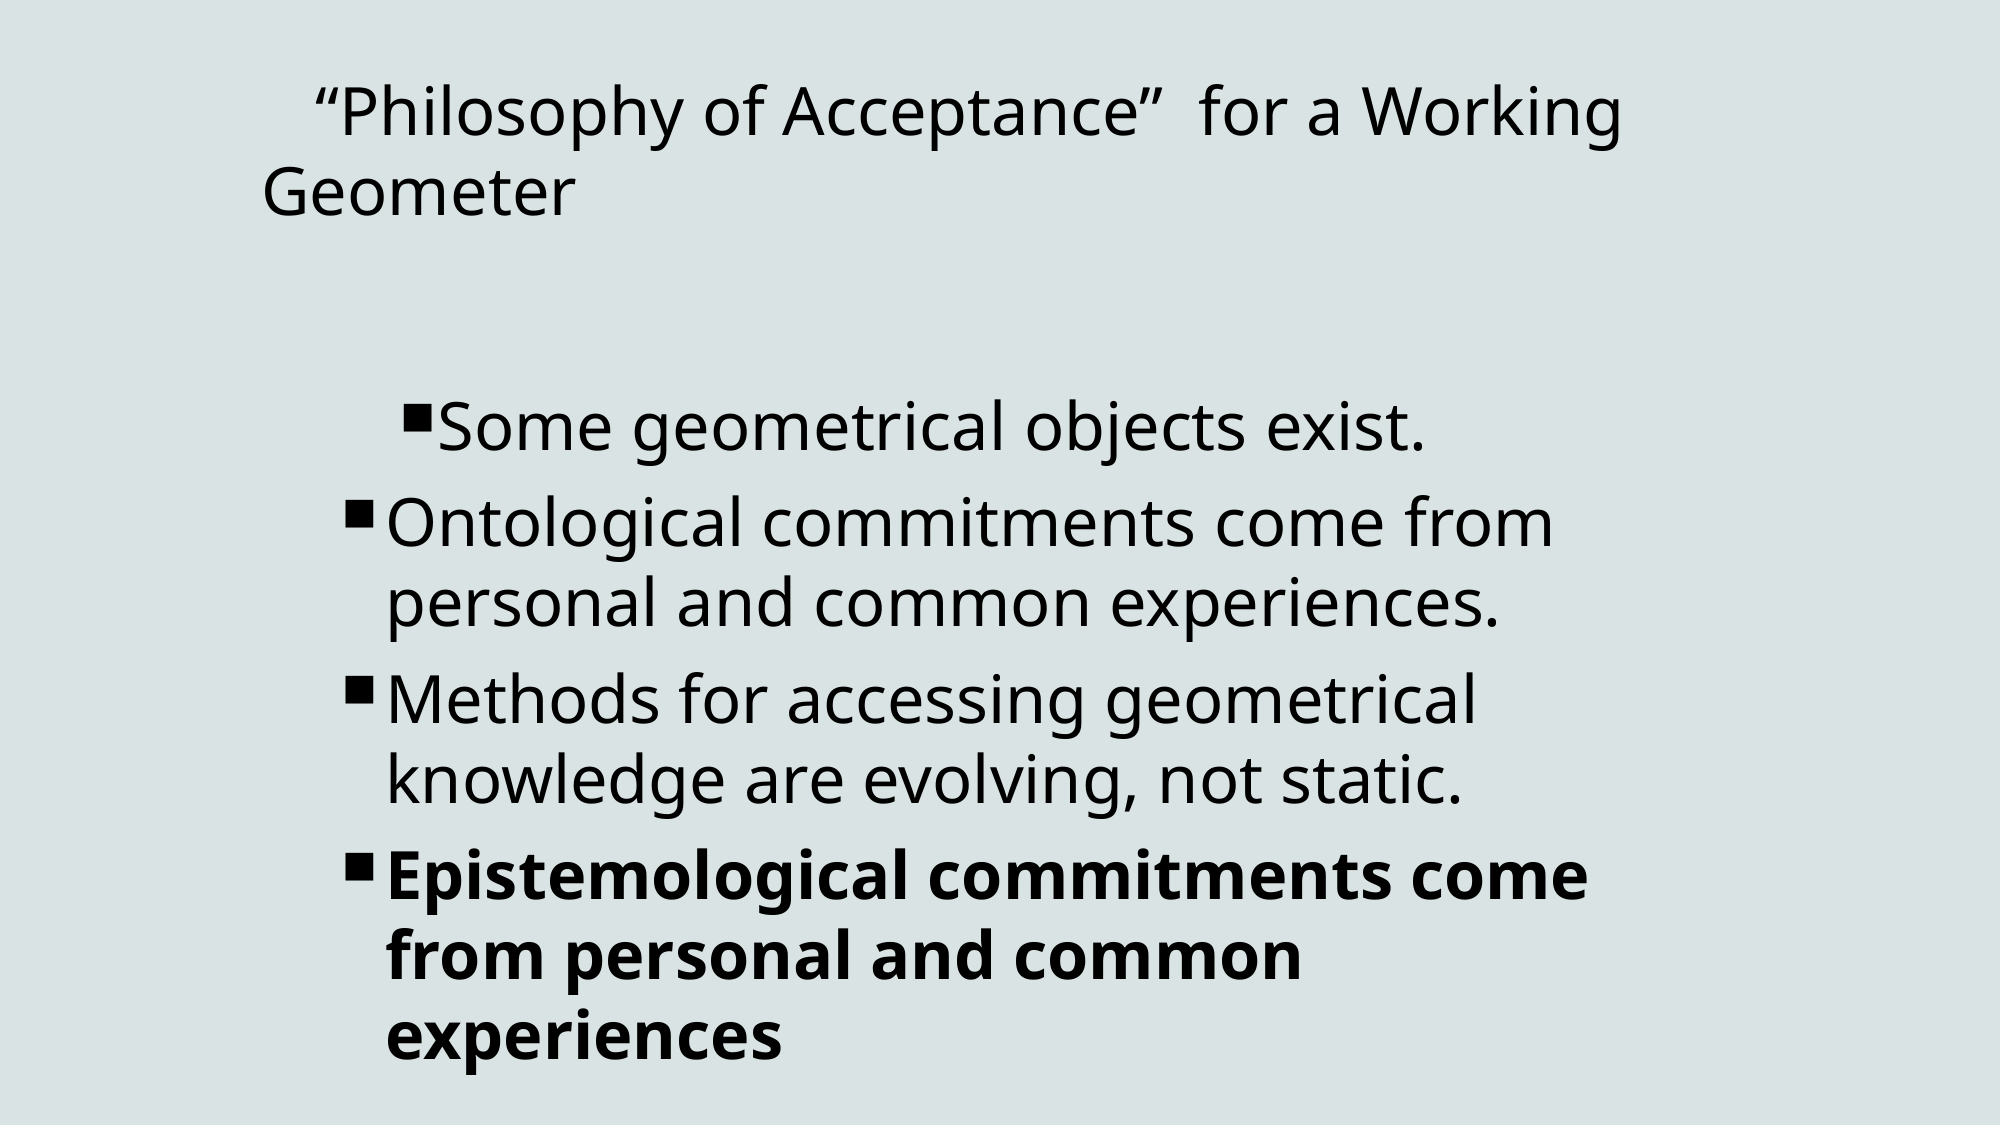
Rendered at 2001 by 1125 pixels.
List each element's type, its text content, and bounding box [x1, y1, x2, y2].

title “Philosophy of Acceptance” for a Working Geometer [258, 39, 1742, 229]
text_box Some geometrical objects exist. Ontological commitments come from personal and common experiences. Methods for accessing geometrical knowledge are evolving, not static. Epistemological commitments come from personal and common experiences [341, 365, 1675, 1073]
